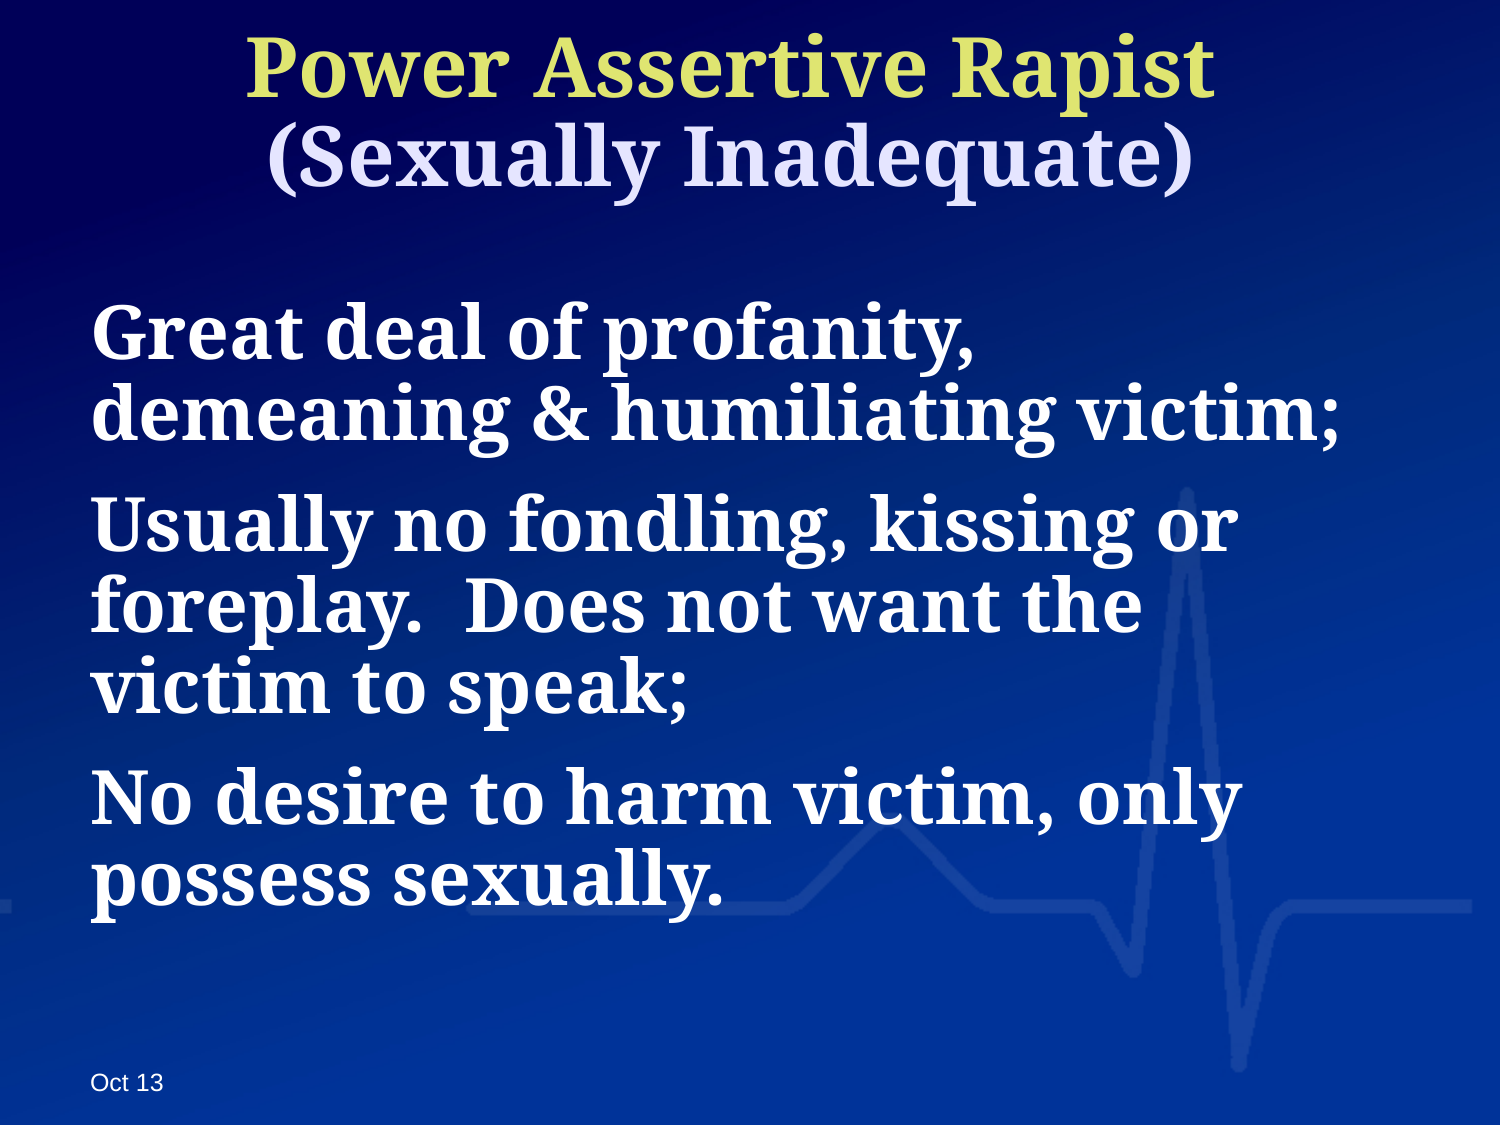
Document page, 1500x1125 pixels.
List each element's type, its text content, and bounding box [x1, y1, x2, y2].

picture [0, 0, 1500, 1125]
list Great deal of profanity, demeaning & humiliating victim; Usually no fondling, kissing or foreplay. Does not want the victim to speak; No desire to harm victim, only possess sexually. [75, 287, 1388, 1025]
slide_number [74, 1025, 426, 1104]
title Power Assertive Rapist (Sexually Inadequate) [74, 49, 1388, 213]
